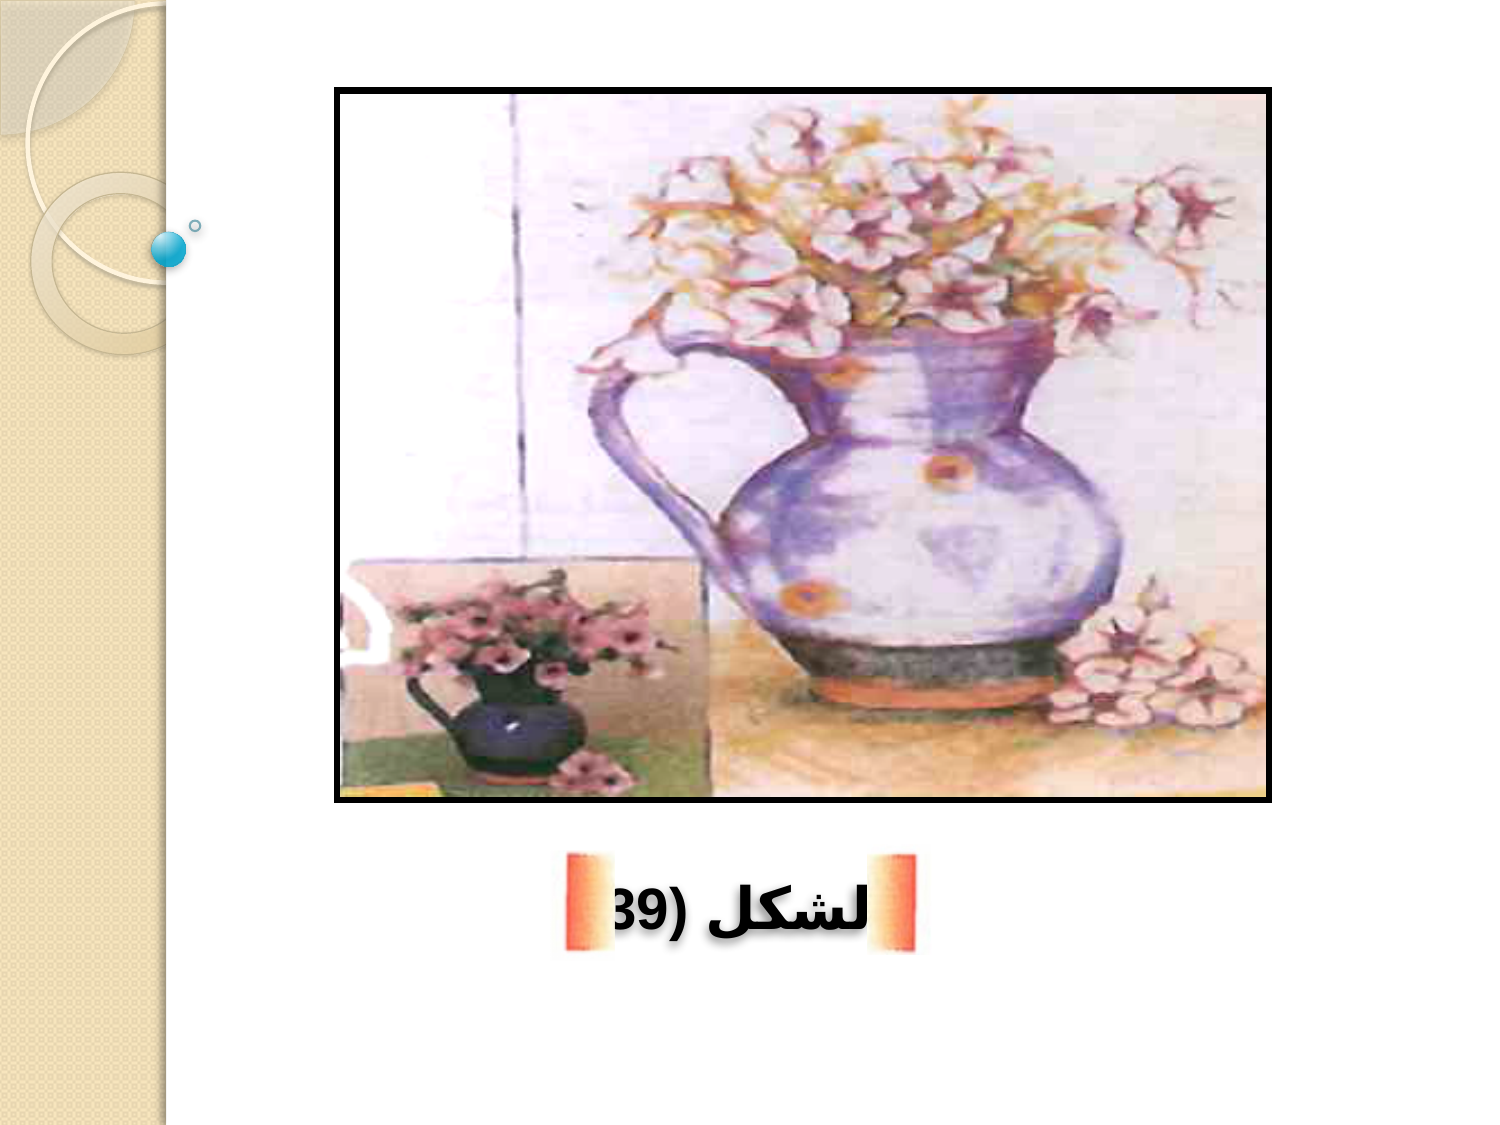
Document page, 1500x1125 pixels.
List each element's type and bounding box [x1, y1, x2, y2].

picture [339, 93, 1266, 797]
text_box [538, 844, 938, 962]
